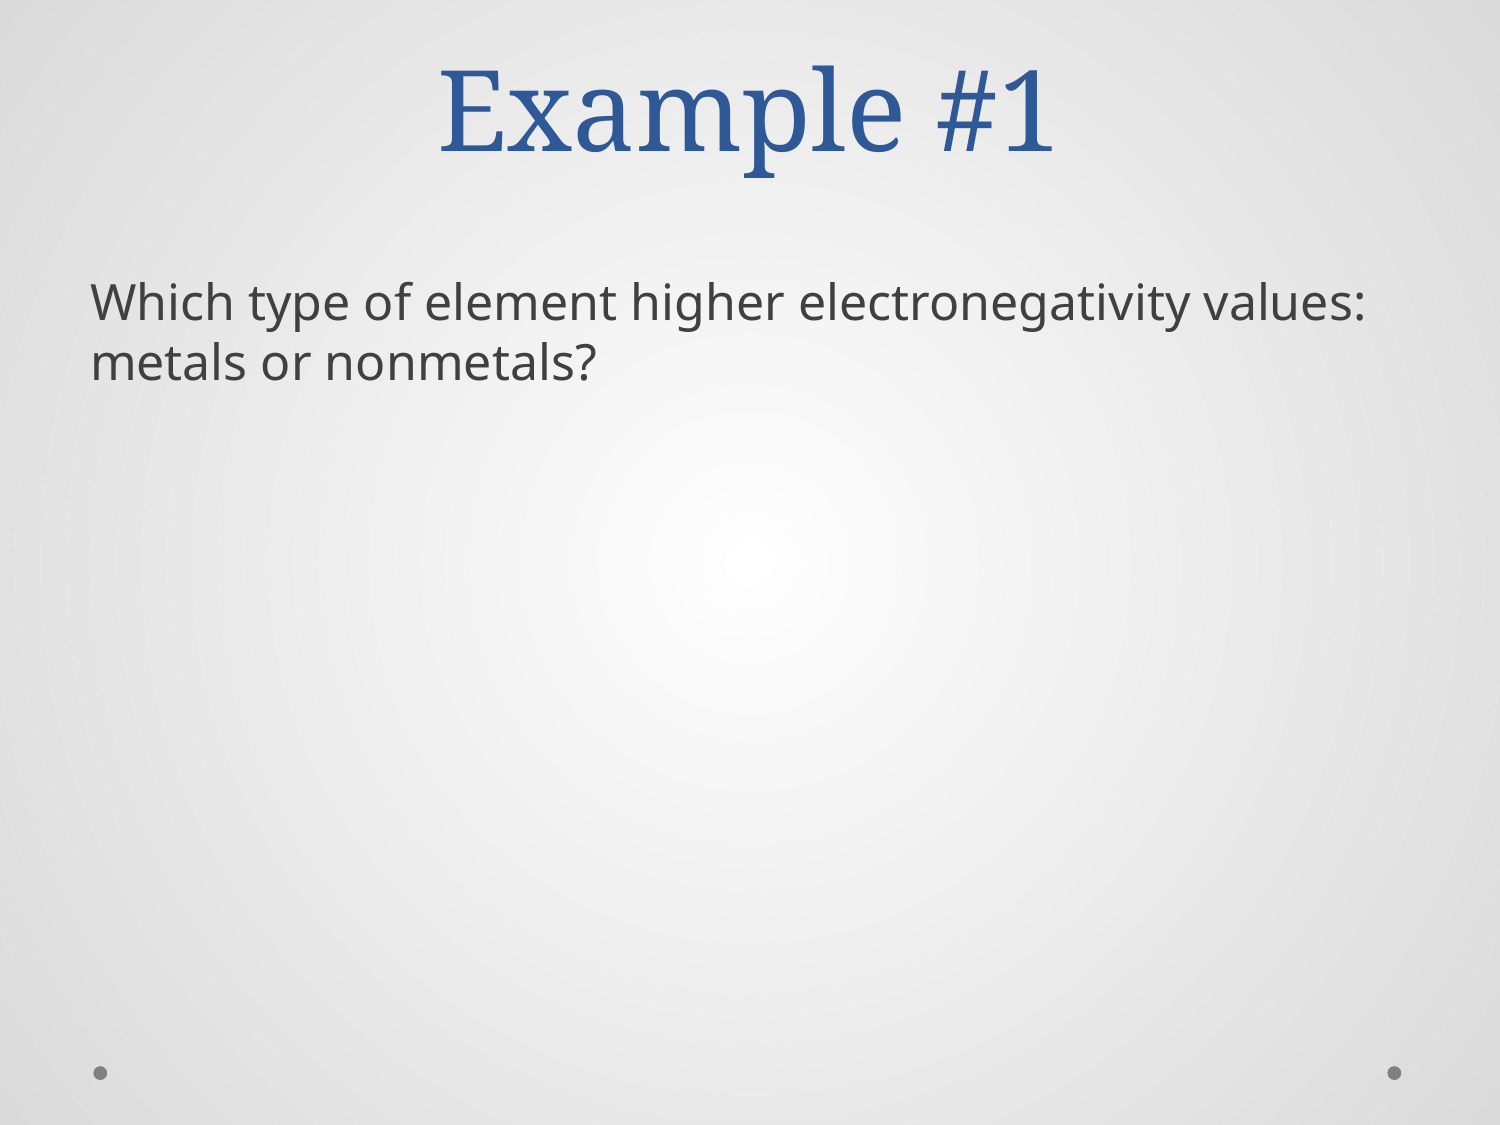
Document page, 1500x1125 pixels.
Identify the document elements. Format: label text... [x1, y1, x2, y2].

list Which type of element higher electronegativity values: metals or nonmetals? [75, 262, 1425, 1005]
title Example #1 [75, 0, 1425, 182]
